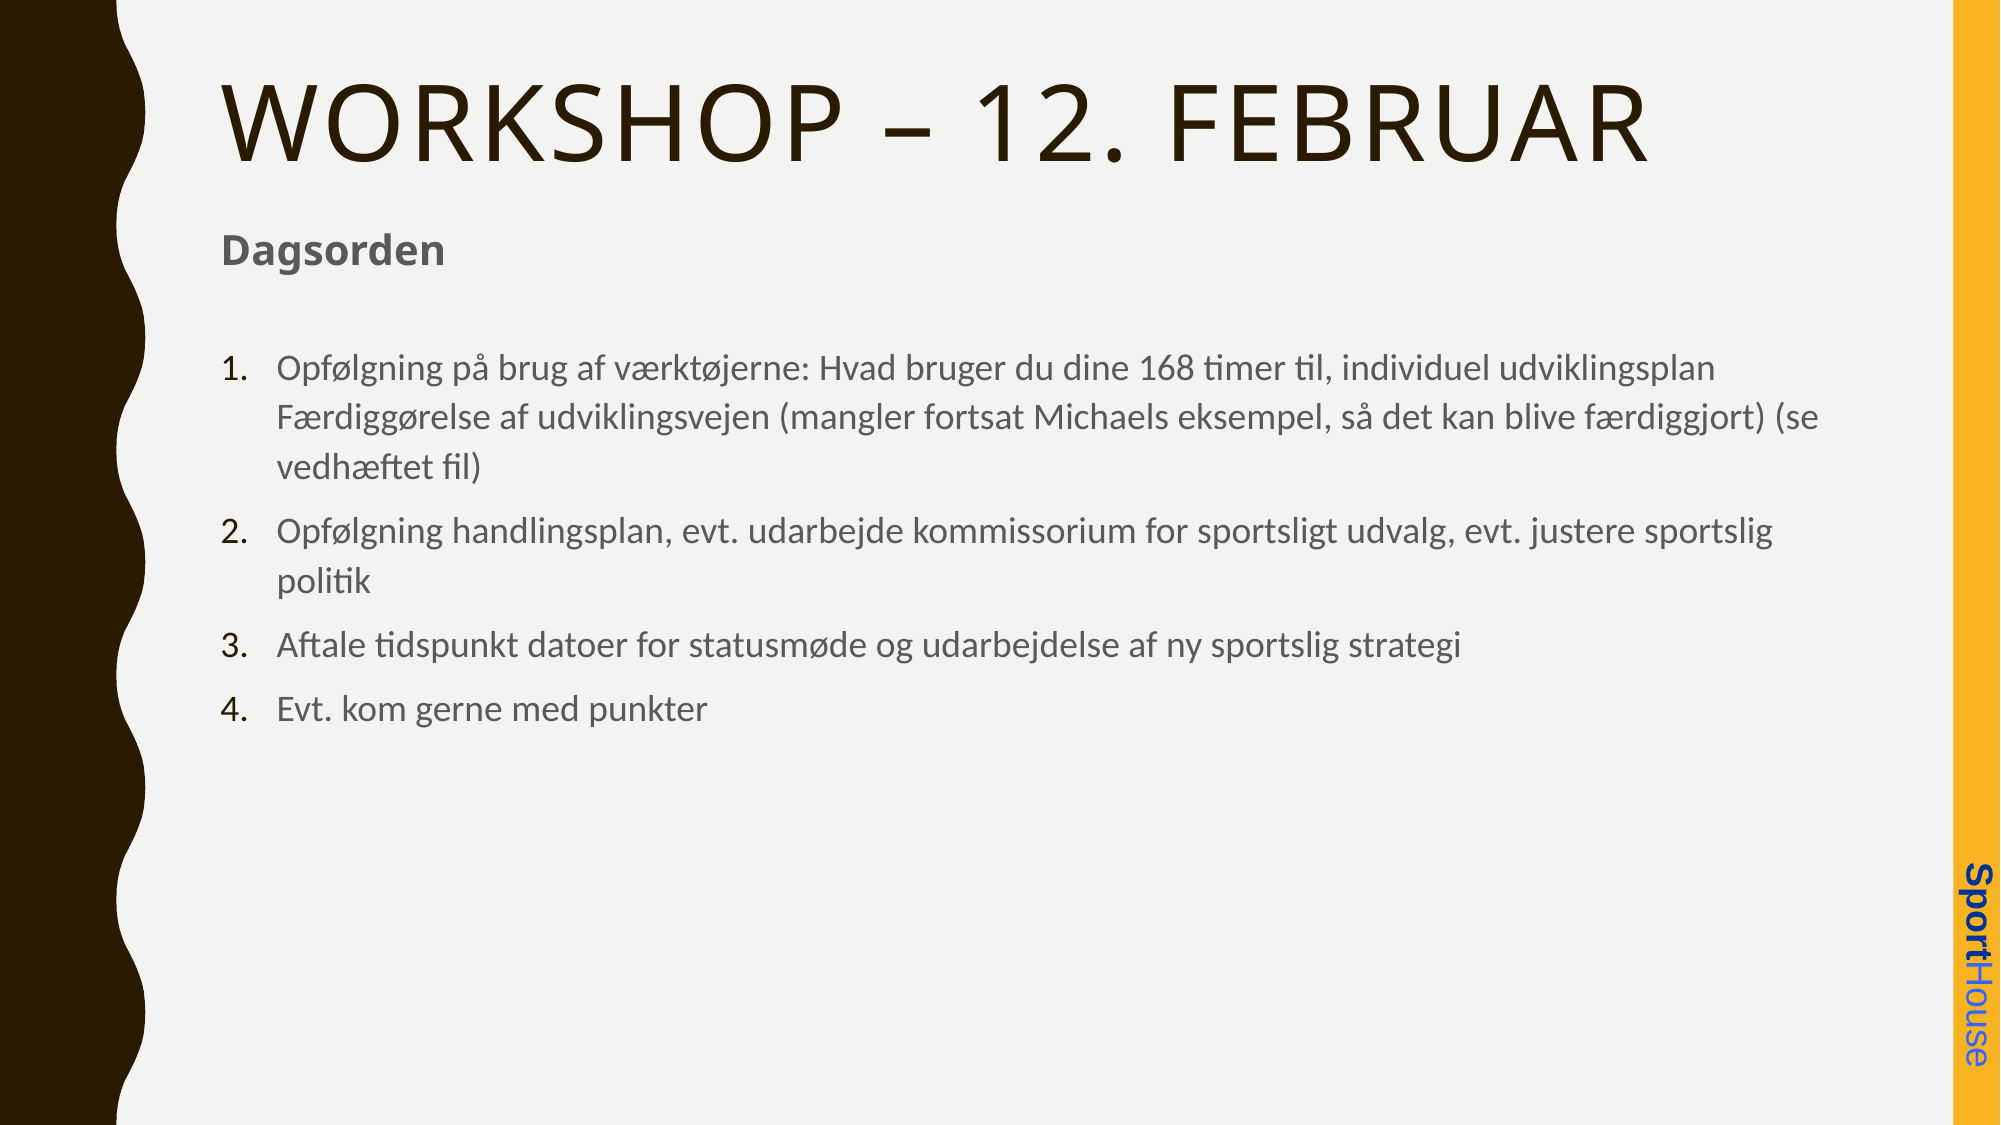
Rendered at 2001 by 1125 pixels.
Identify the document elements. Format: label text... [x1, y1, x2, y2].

title Workshop – 12. februar [205, 62, 1875, 211]
list Dagsorden Opfølgning på brug af værktøjerne: Hvad bruger du dine 168 timer til, individuel udviklingsplan Færdiggørelse af udviklingsvejen (mangler fortsat Michaels eksempel, så det kan blive færdiggjort) (se vedhæftet fil) Opfølgning handlingsplan, evt. udarbejde kommissorium for sportsligt udvalg, evt. justere sportslig politik Aftale tidspunkt datoer for statusmøde og udarbejdelse af ny sportslig strategi Evt. kom gerne med punkter [205, 211, 1875, 1125]
